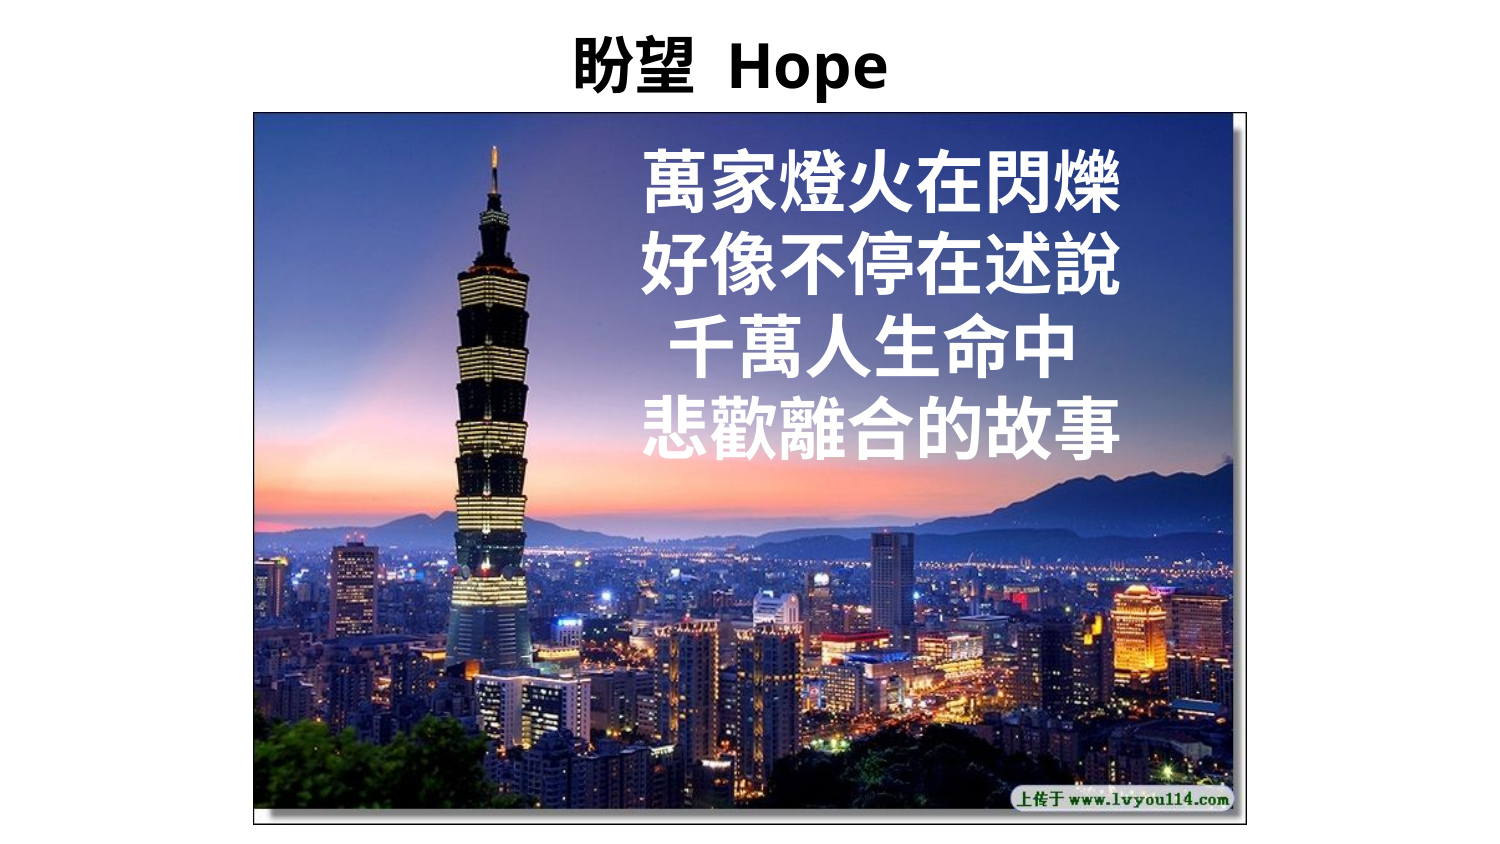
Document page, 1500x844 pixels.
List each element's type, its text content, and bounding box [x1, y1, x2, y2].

picture [252, 112, 1248, 826]
text_box 盼望 Hope [557, 18, 904, 109]
text_box 天越黑 夜越深 星星越照亮夜空 好像我心中的盼望 越黑越闪亮 [1251, 140, 1257, 486]
